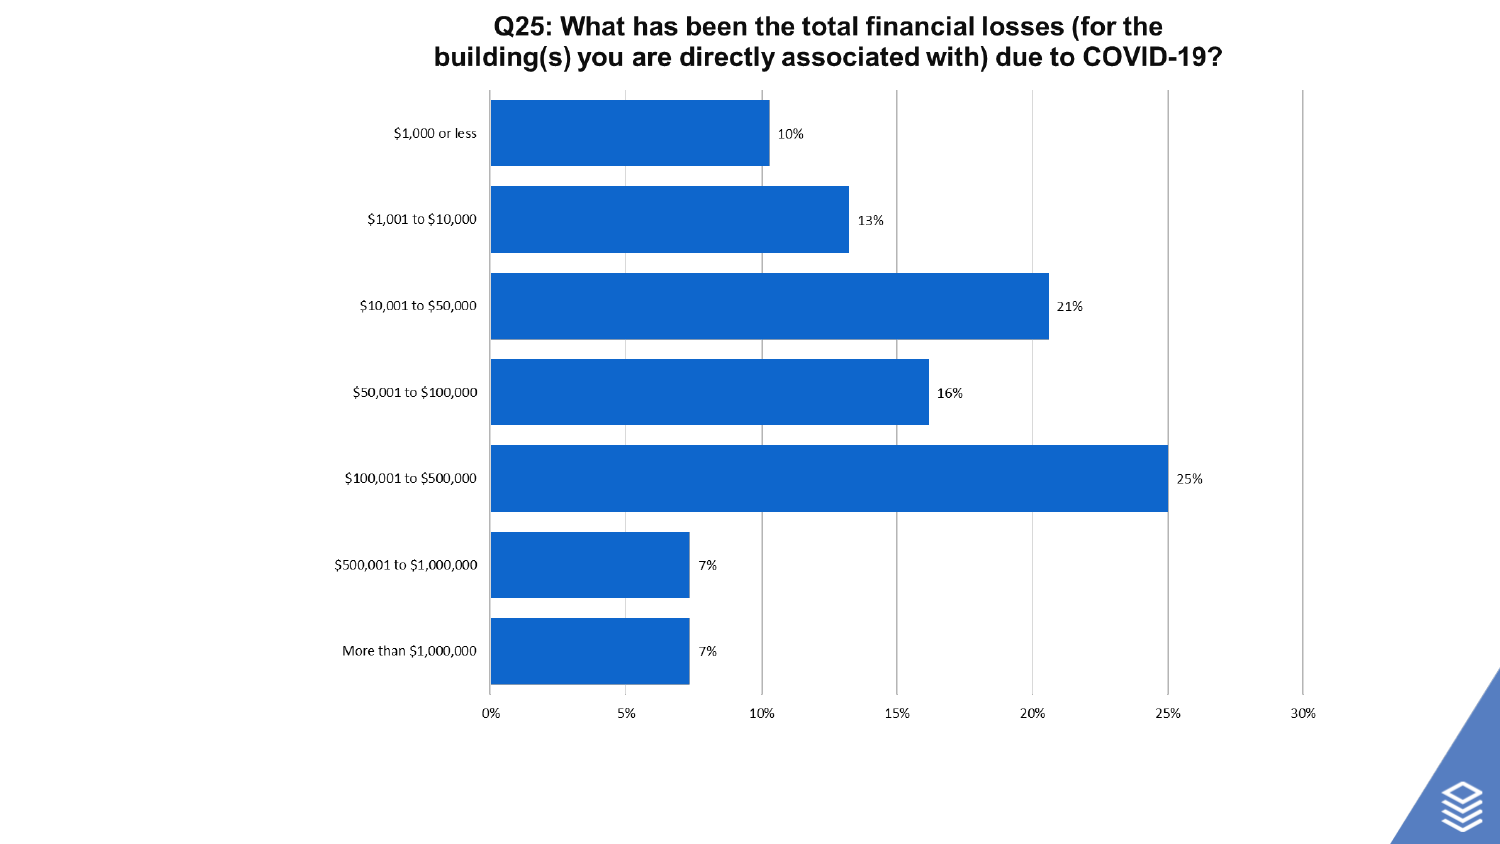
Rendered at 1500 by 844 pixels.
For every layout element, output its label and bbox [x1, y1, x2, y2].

picture [1387, 662, 1500, 844]
picture [323, 0, 1333, 731]
